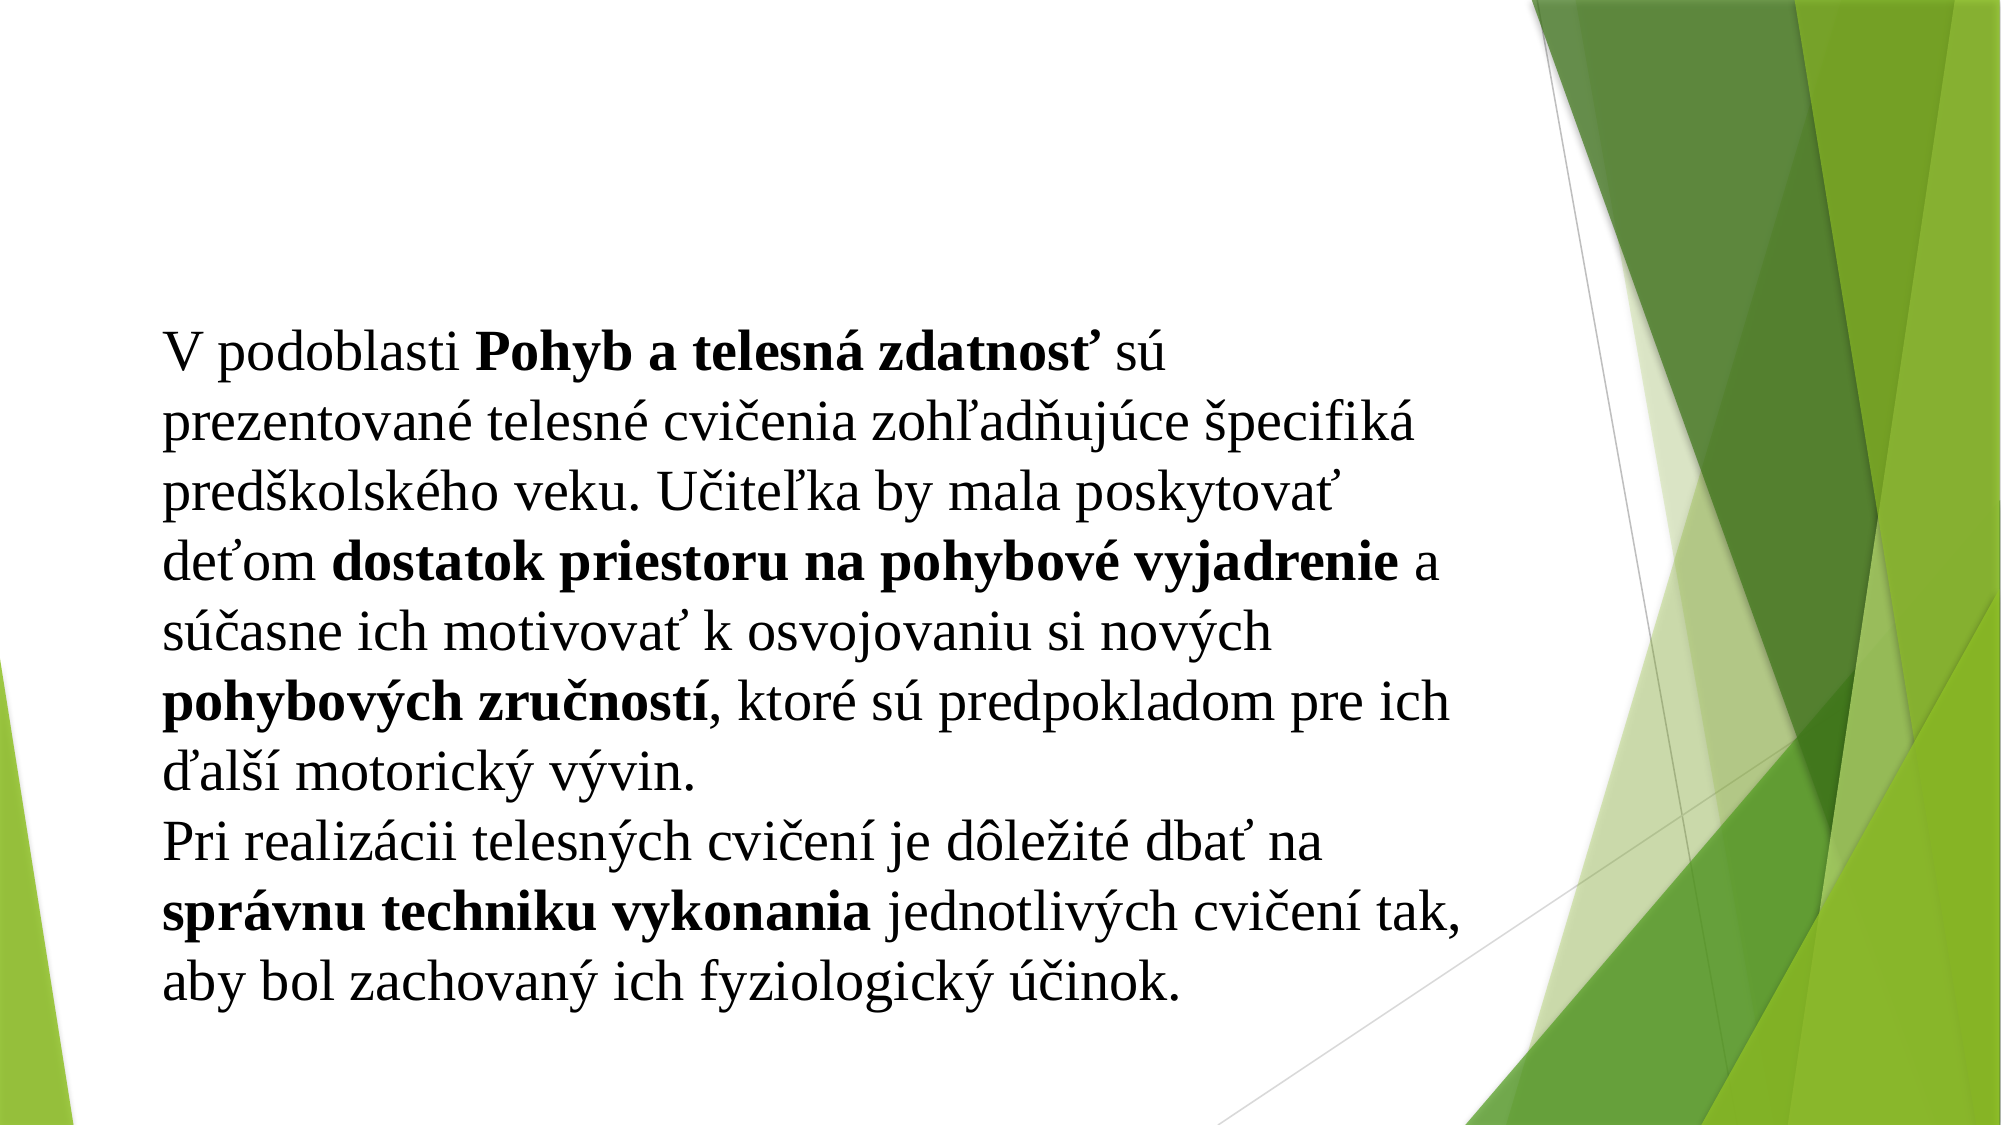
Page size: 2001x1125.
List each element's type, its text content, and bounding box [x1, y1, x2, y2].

text_box V podoblasti Pohyb a telesná zdatnosť sú prezentované telesné cvičenia zohľadňujúce špecifiká predškolského veku. Učiteľka by mala poskytovať deťom dostatok priestoru na pohybové vyjadrenie a súčasne ich motivovať k osvojovaniu si nových pohybových zručností, ktoré sú predpokladom pre ich ďalší motorický vývin. Pri realizácii telesných cvičení je dôležité dbať na správnu techniku vykonania jednotlivých cvičení tak, aby bol zachovaný ich fyziologický účinok. [147, 305, 1500, 1090]
